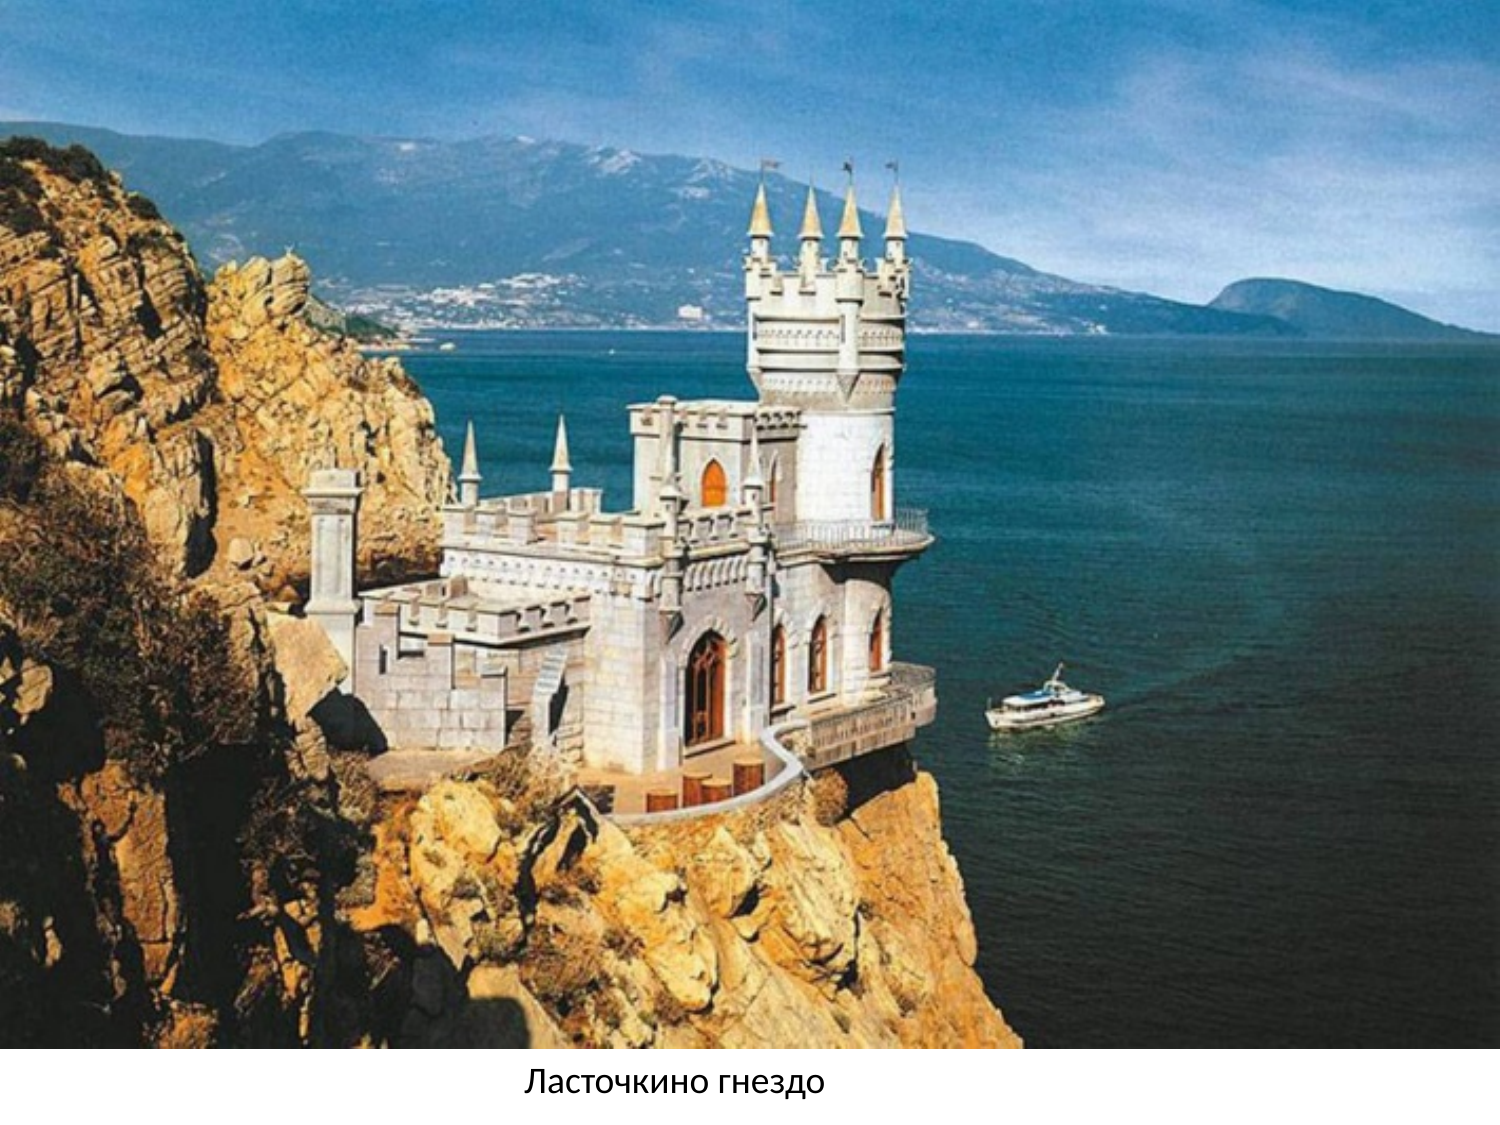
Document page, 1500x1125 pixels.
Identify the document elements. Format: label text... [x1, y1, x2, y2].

picture [0, 0, 1500, 1049]
text_box Ласточкино гнездо [449, 1058, 923, 1109]
